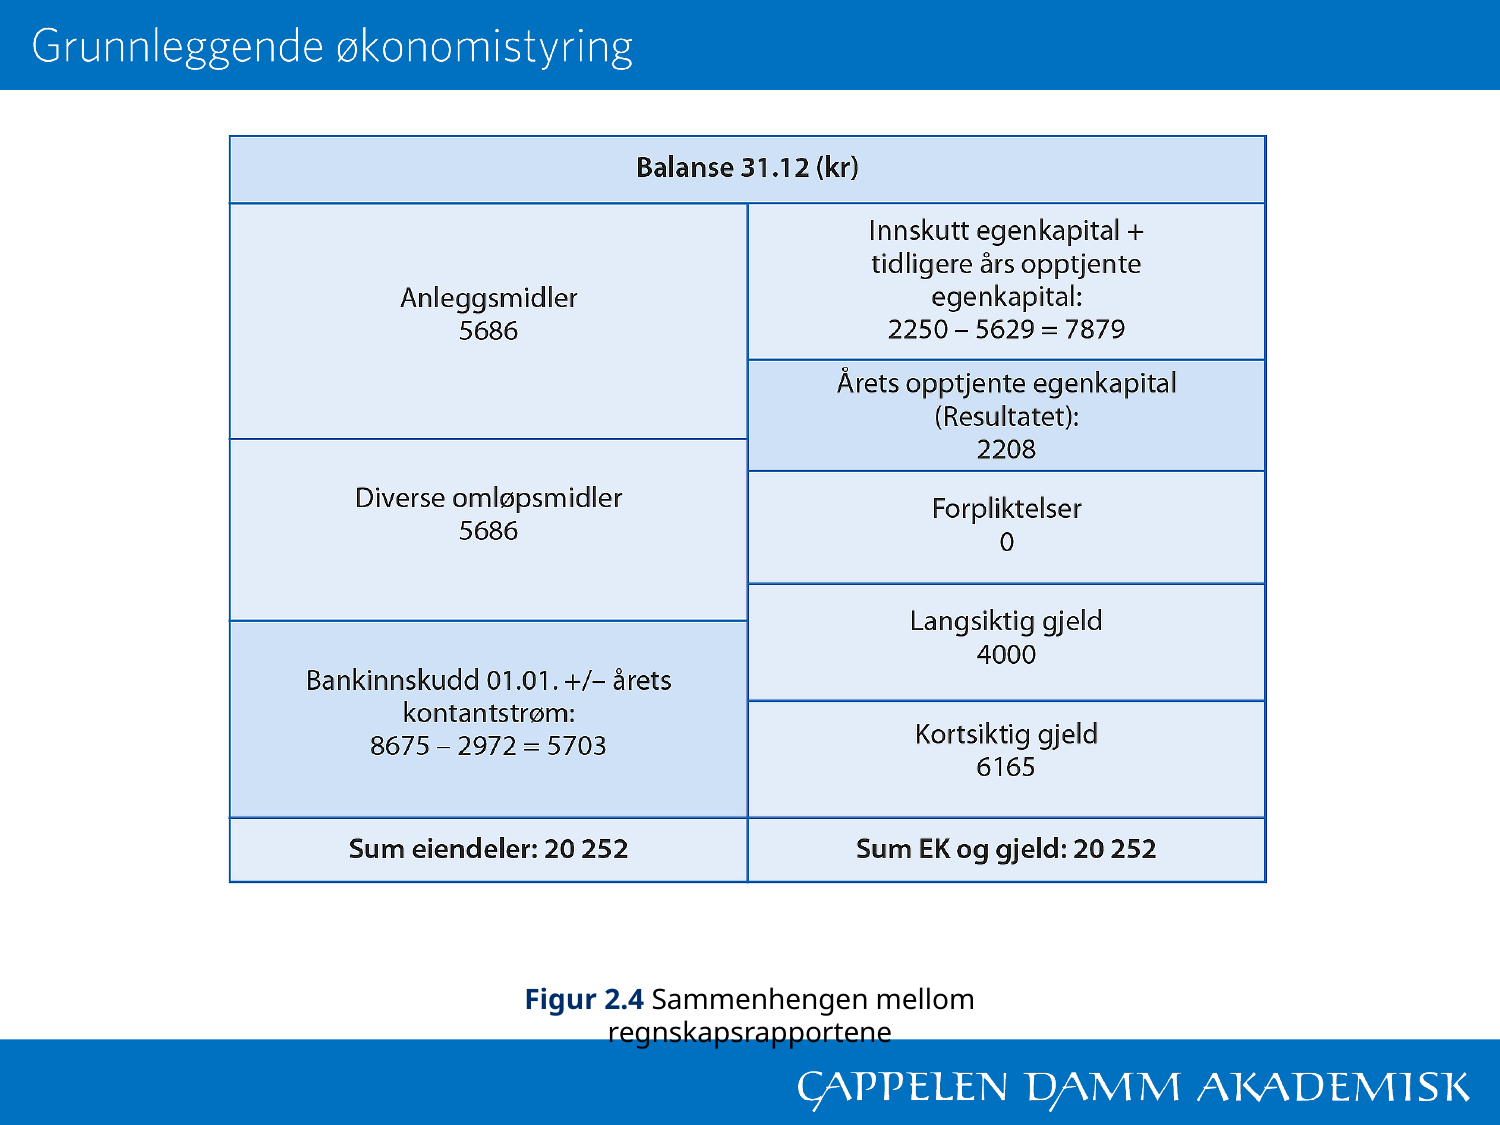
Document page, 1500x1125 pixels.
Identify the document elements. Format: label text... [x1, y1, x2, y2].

picture [796, 1070, 1472, 1114]
picture [213, 120, 1286, 896]
text_box [0, 0, 1500, 92]
text_box Figur 2.4 Sammenhengen mellom regnskapsrapportene [389, 973, 1111, 1056]
text_box [0, 1037, 1500, 1125]
picture [29, 19, 644, 71]
